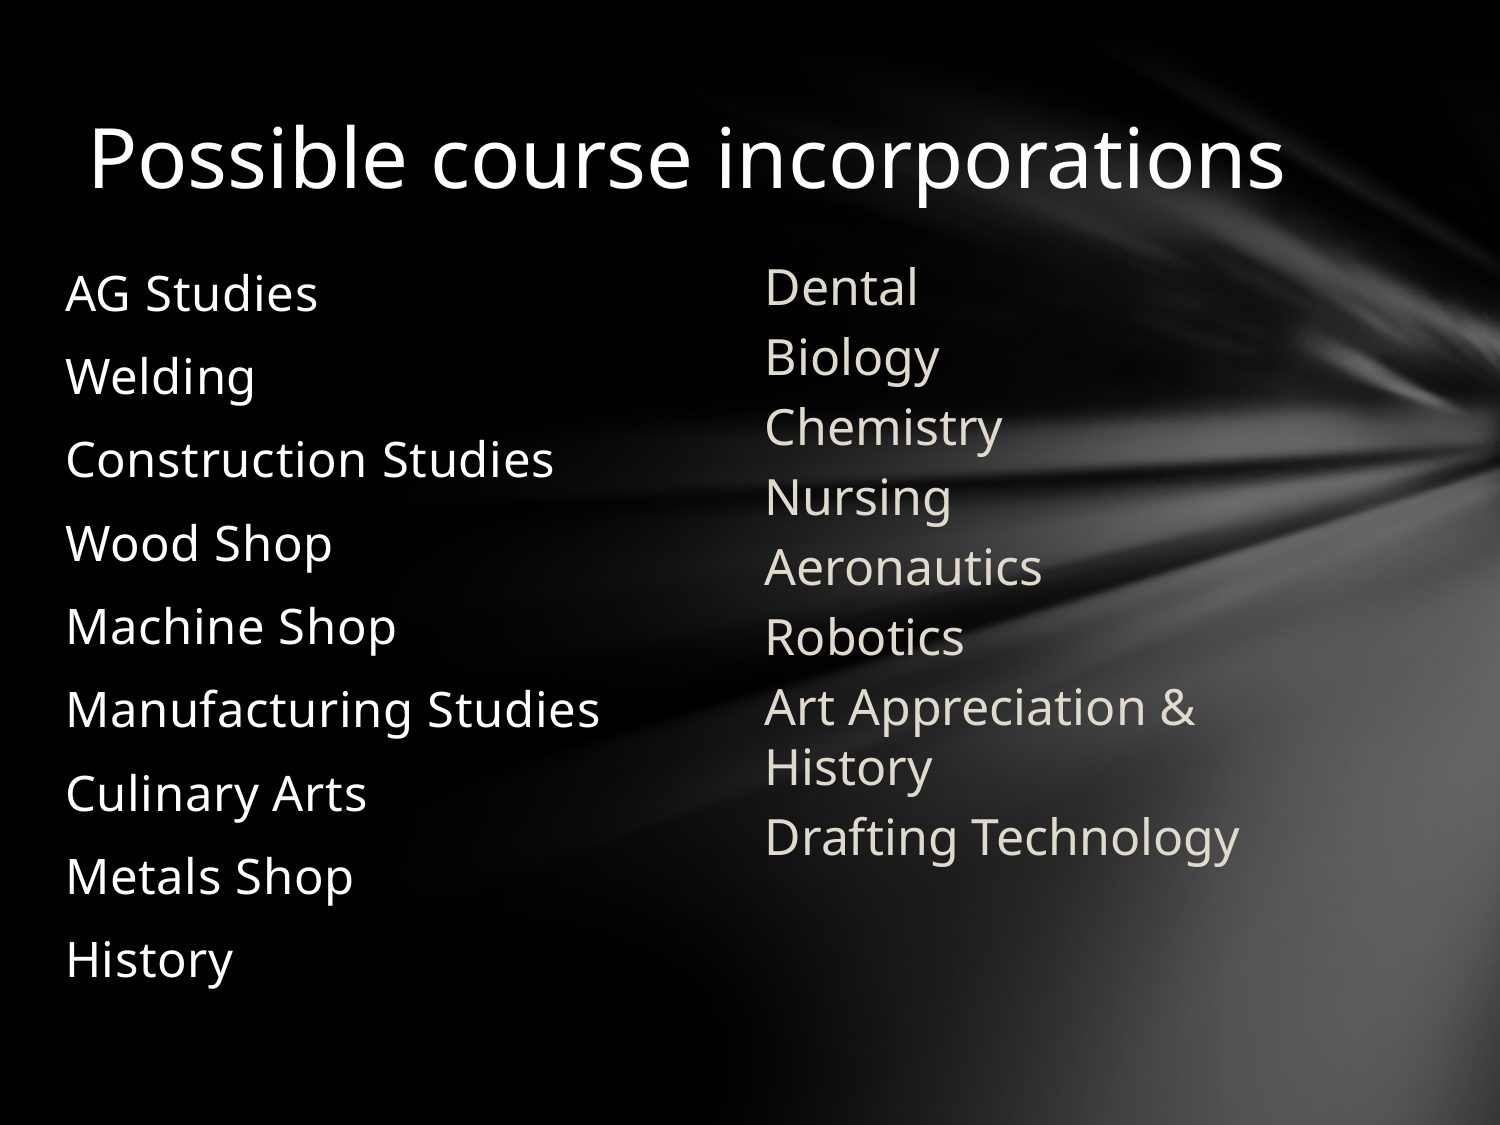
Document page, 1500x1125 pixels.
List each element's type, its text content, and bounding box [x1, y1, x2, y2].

list AG Studies Welding Construction Studies Wood Shop Machine Shop Manufacturing Studies Culinary Arts Metals Shop History [50, 254, 738, 998]
text_box Dental Biology Chemistry Nursing Aeronautics Robotics Art Appreciation & History Drafting Technology [749, 248, 1363, 991]
title Possible course incorporations [57, 37, 1318, 213]
